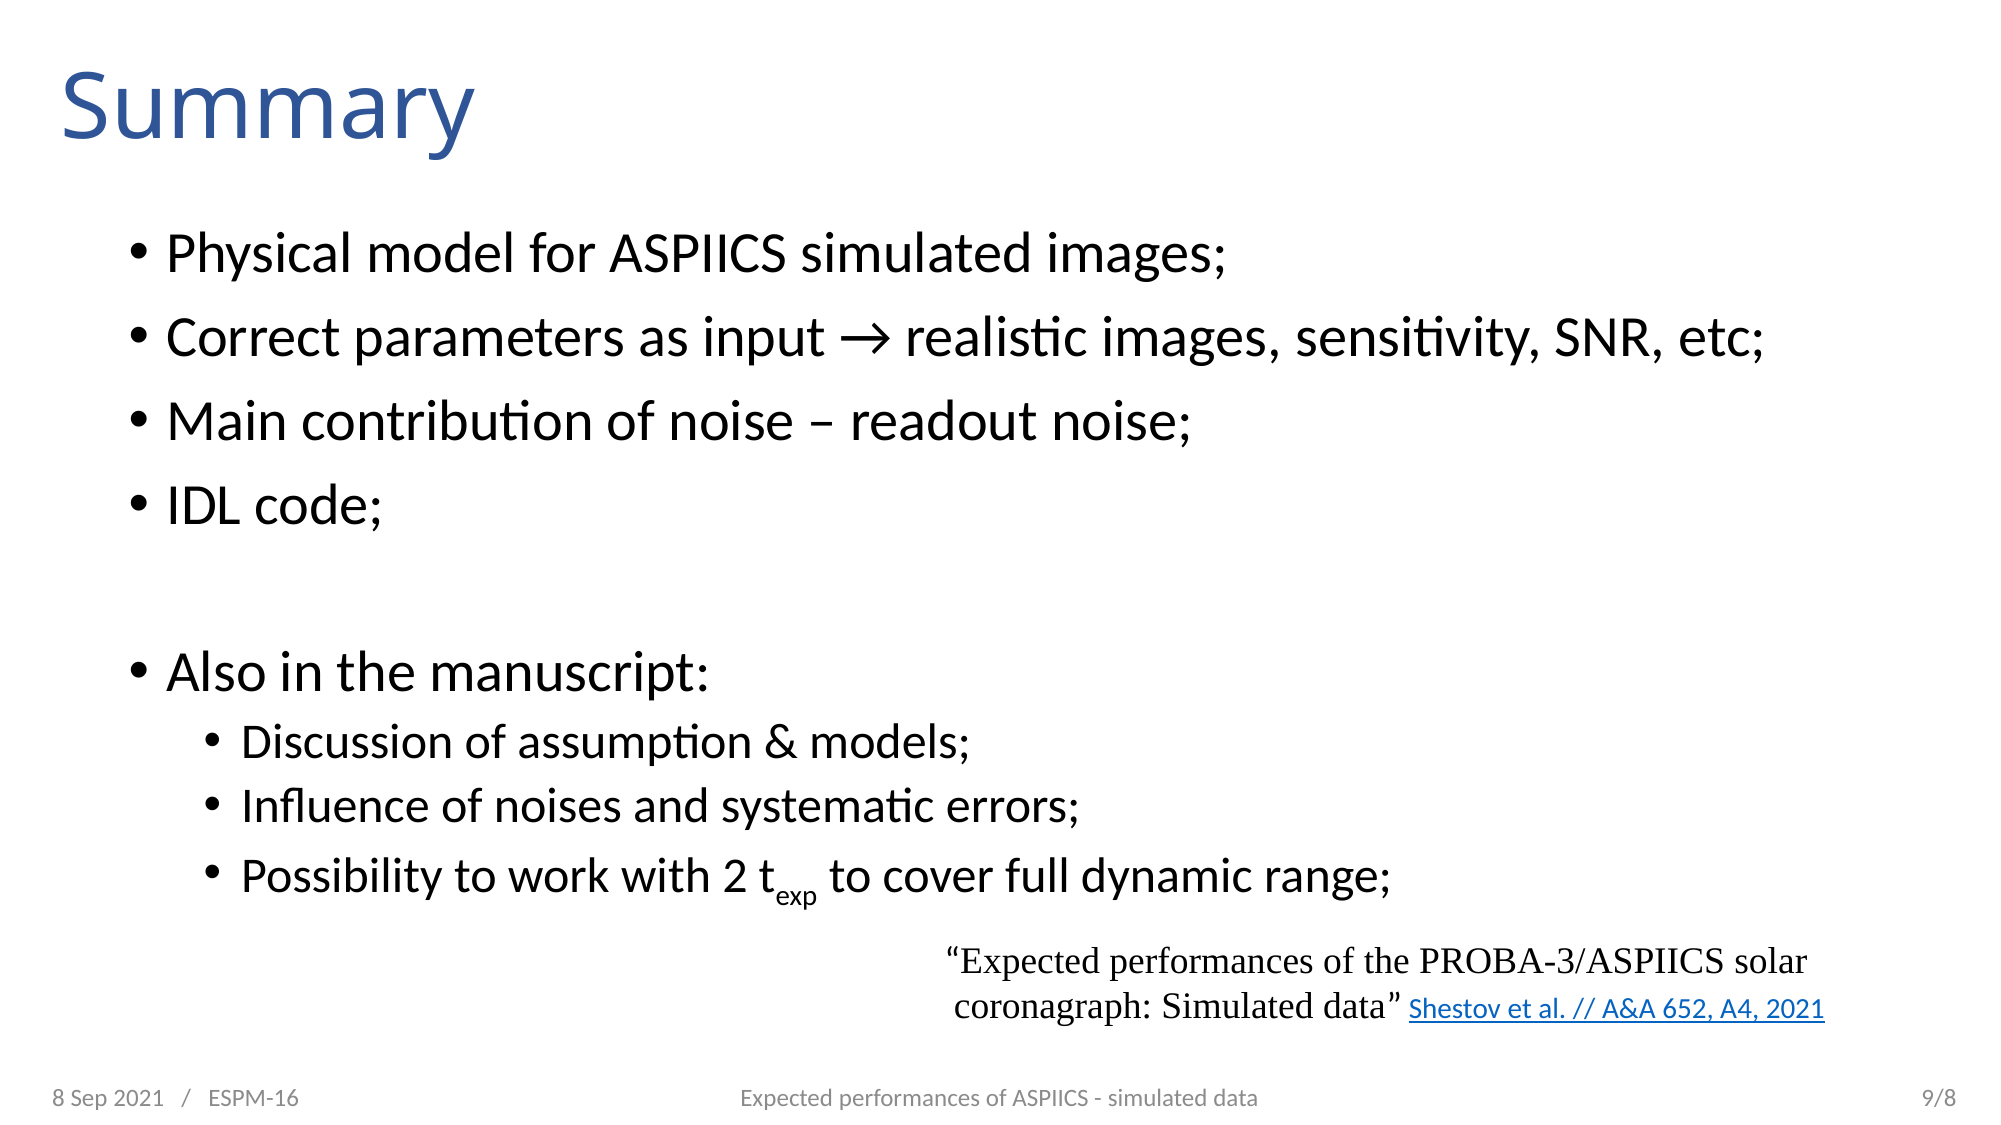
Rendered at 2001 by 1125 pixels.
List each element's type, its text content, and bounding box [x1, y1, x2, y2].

slide_number 9/8 [1521, 1066, 1972, 1125]
text_box “Expected performances of the PROBA-3/ASPIICS solar coronagraph: Simulated data” Shestov et al. // A&A 652, A4, 2021 [929, 928, 1863, 1034]
footer Expected performances of ASPIICS - simulated data [662, 1066, 1338, 1125]
title Summary [45, 0, 1771, 218]
list Physical model for ASPIICS simulated images; Correct parameters as input → realistic images, sensitivity, SNR, etc; Main contribution of noise – readout noise; IDL code; Also in the manuscript: Discussion of assumption & models; Influence of noises and systematic errors; Possibility to work with 2 texp to cover full dynamic range; [113, 215, 1839, 929]
